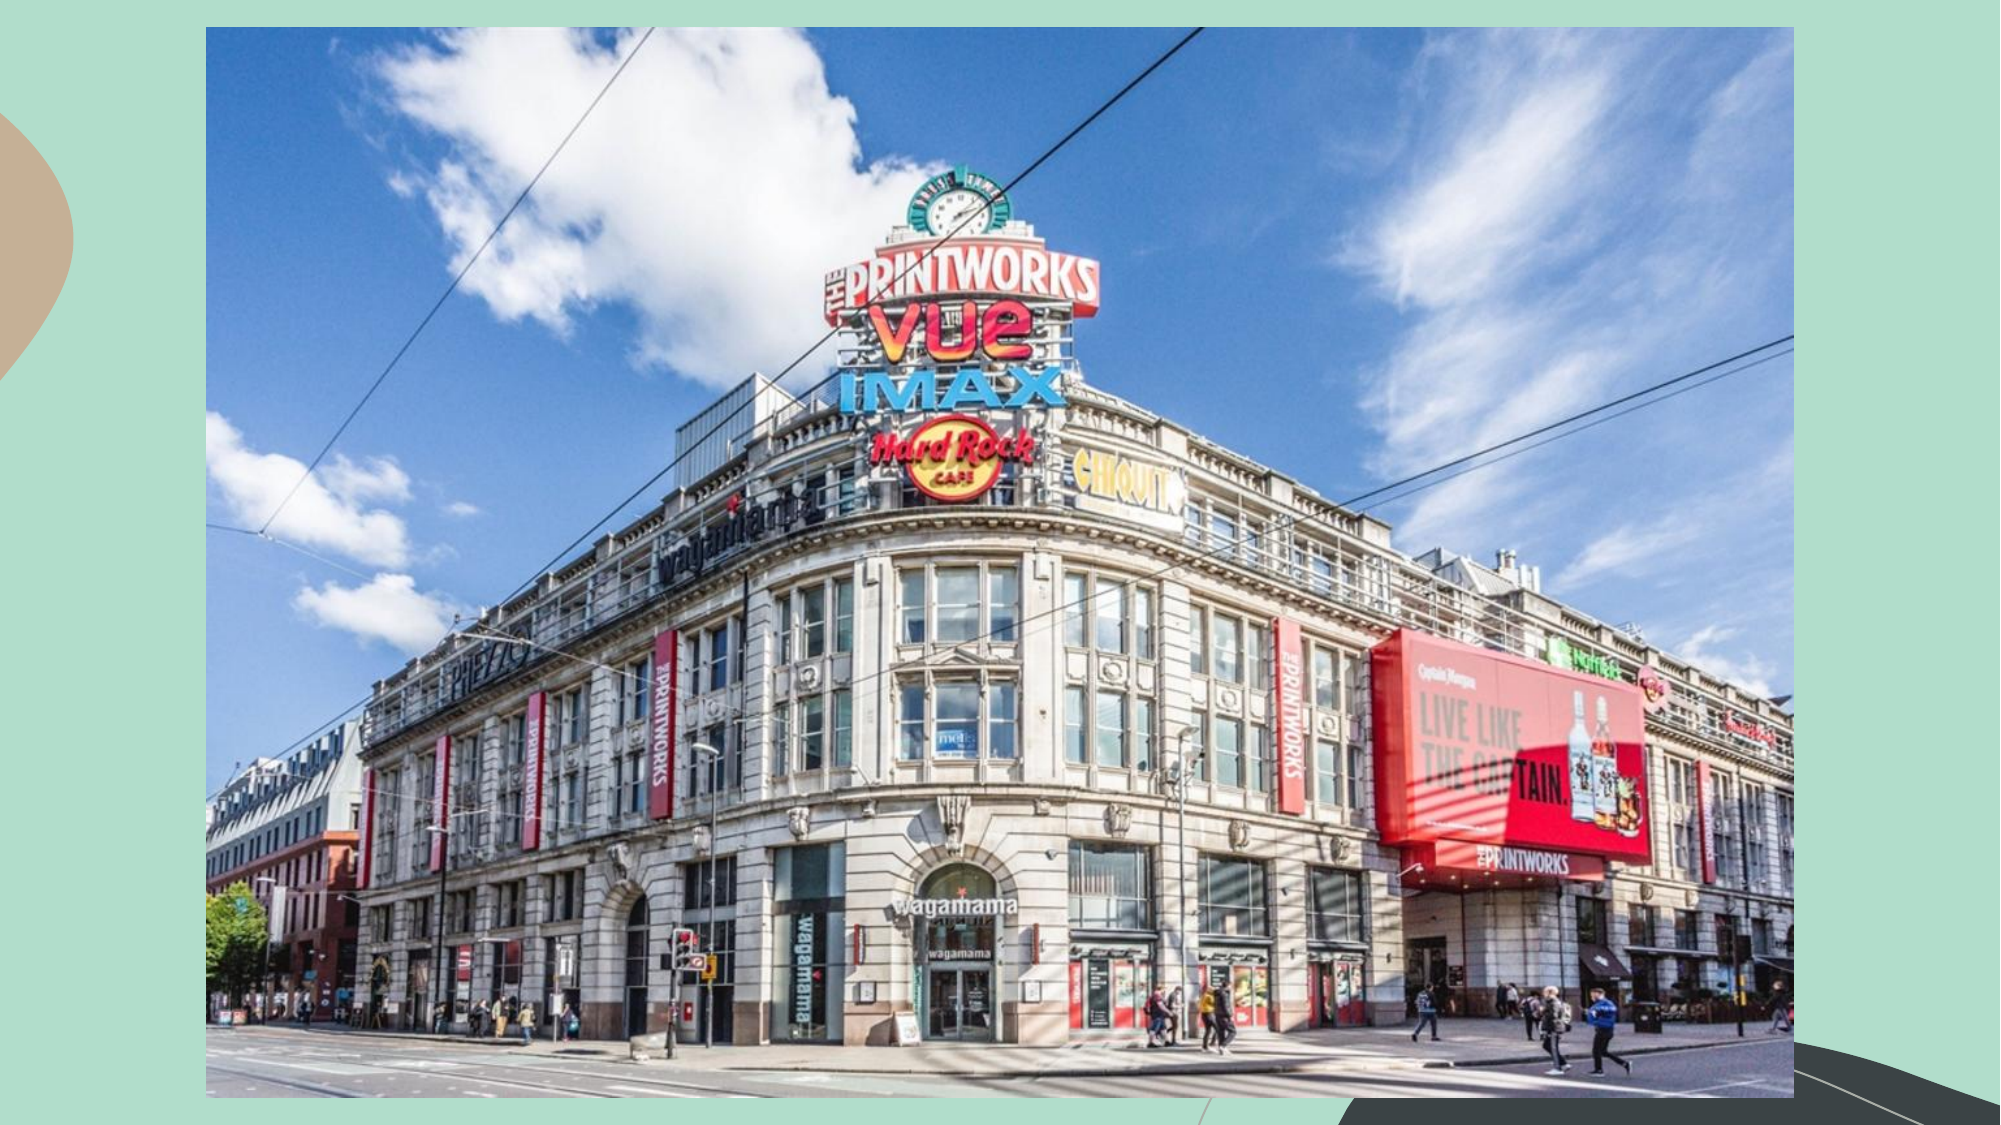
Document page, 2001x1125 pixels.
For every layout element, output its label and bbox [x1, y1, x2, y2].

picture [206, 27, 1794, 1098]
